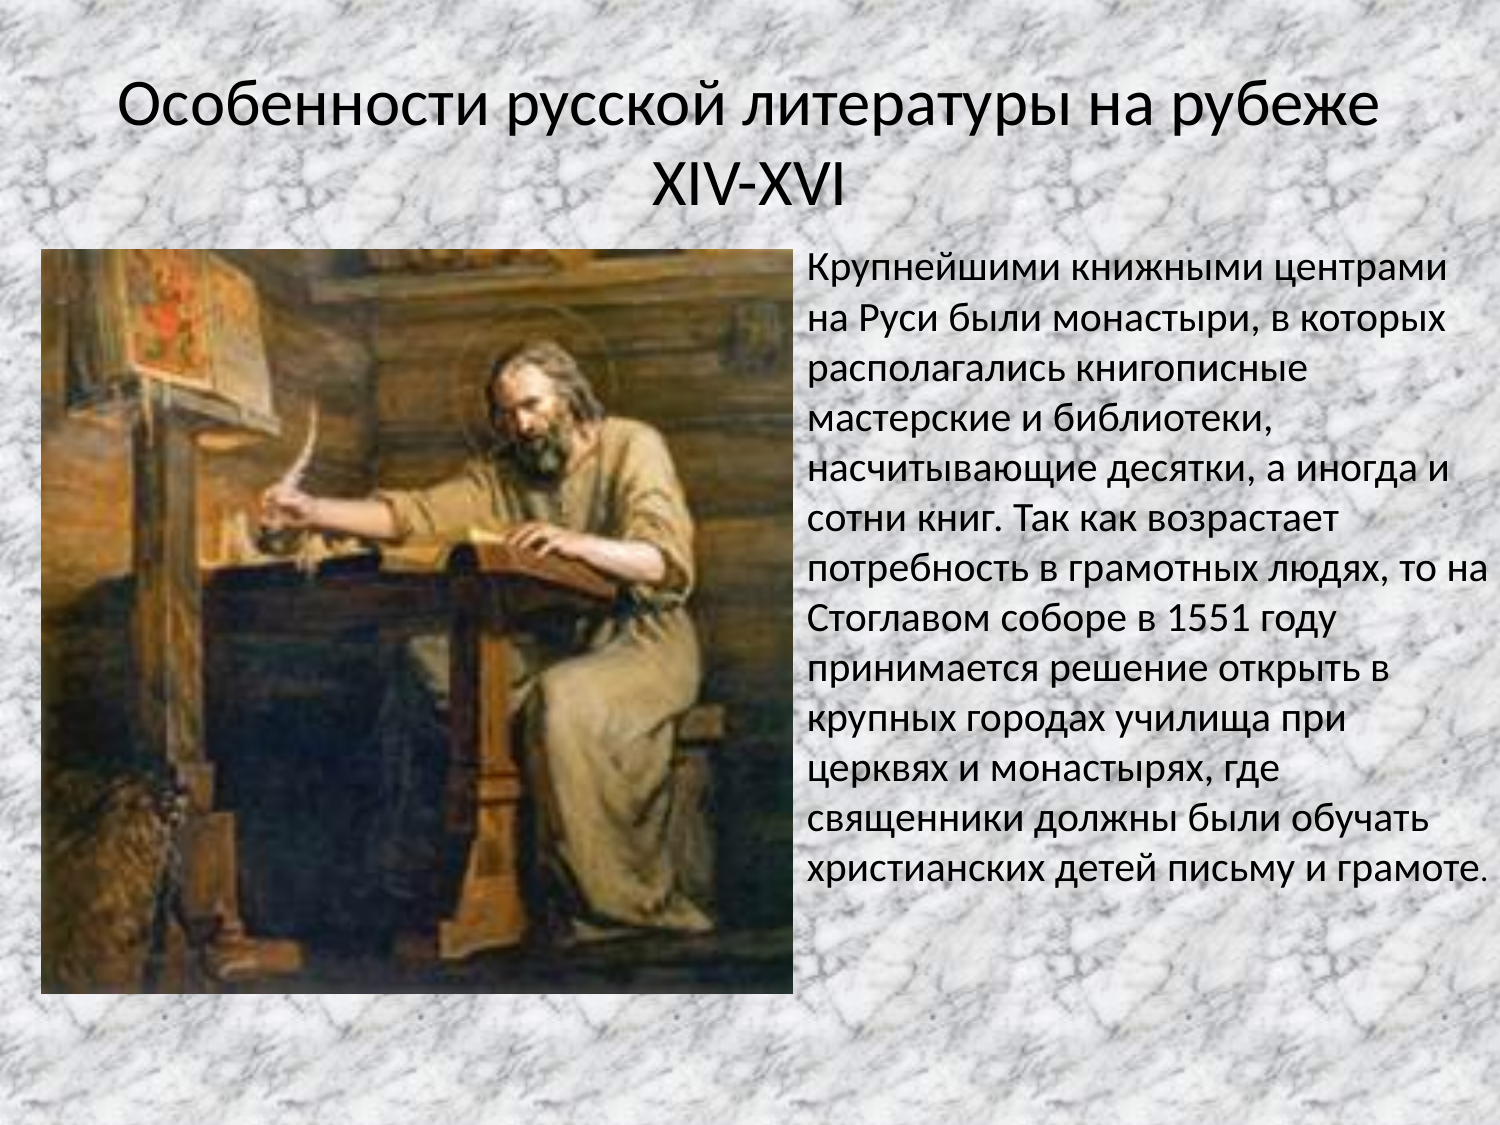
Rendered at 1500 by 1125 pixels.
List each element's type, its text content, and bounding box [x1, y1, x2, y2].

list Крупнейшими книжными центрами на Руси были монастыри, в которых располагались книгописные мастерские и библиотеки, насчитывающие десятки, а иногда и сотни книг. Так как возрастает потребность в грамотных людях, то на Стоглавом соборе в 1551 году принимается решение открыть в крупных городах училища при церквях и монастырях, где священники должны были обучать христианских детей письму и грамоте. [735, 231, 1500, 1102]
title Особенности русской литературы на рубеже XIV-XVI [75, 45, 1425, 233]
picture [0, 0, 1500, 1125]
